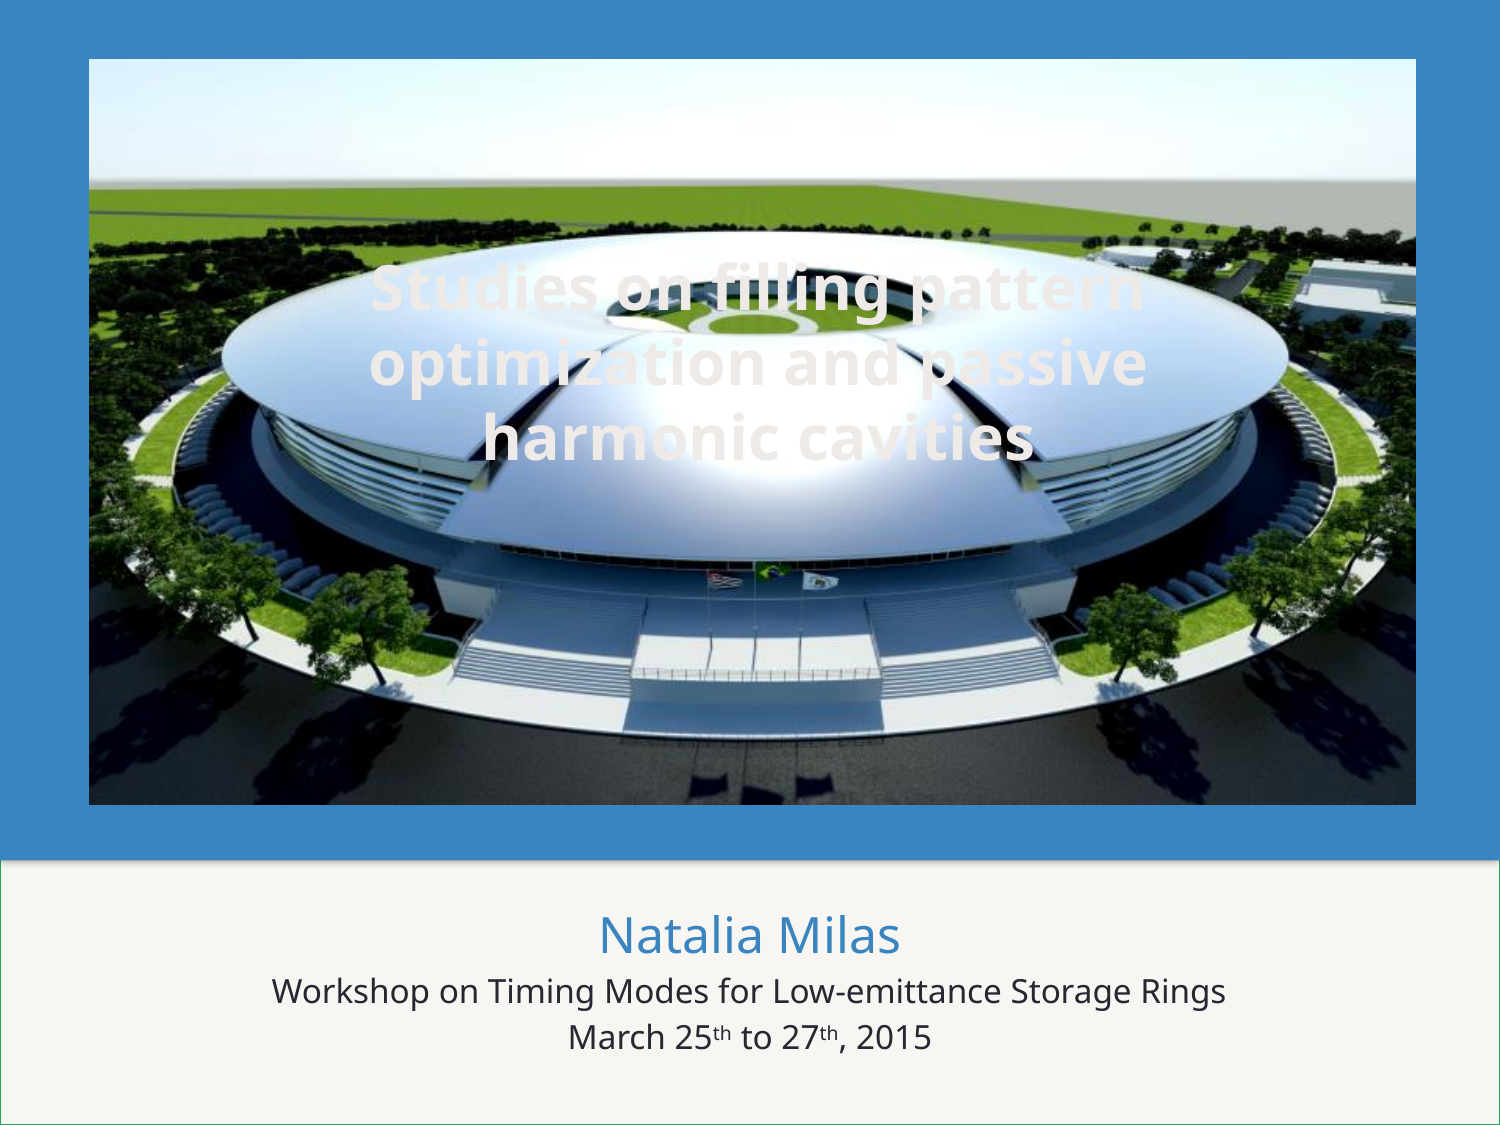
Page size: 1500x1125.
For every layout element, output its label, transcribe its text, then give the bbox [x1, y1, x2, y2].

text_box [0, 0, 1500, 861]
subtitle Natalia Milas Workshop on Timing Modes for Low-emittance Storage Rings March 25th to 27th, 2015 [225, 895, 1275, 1091]
picture [89, 58, 1417, 806]
